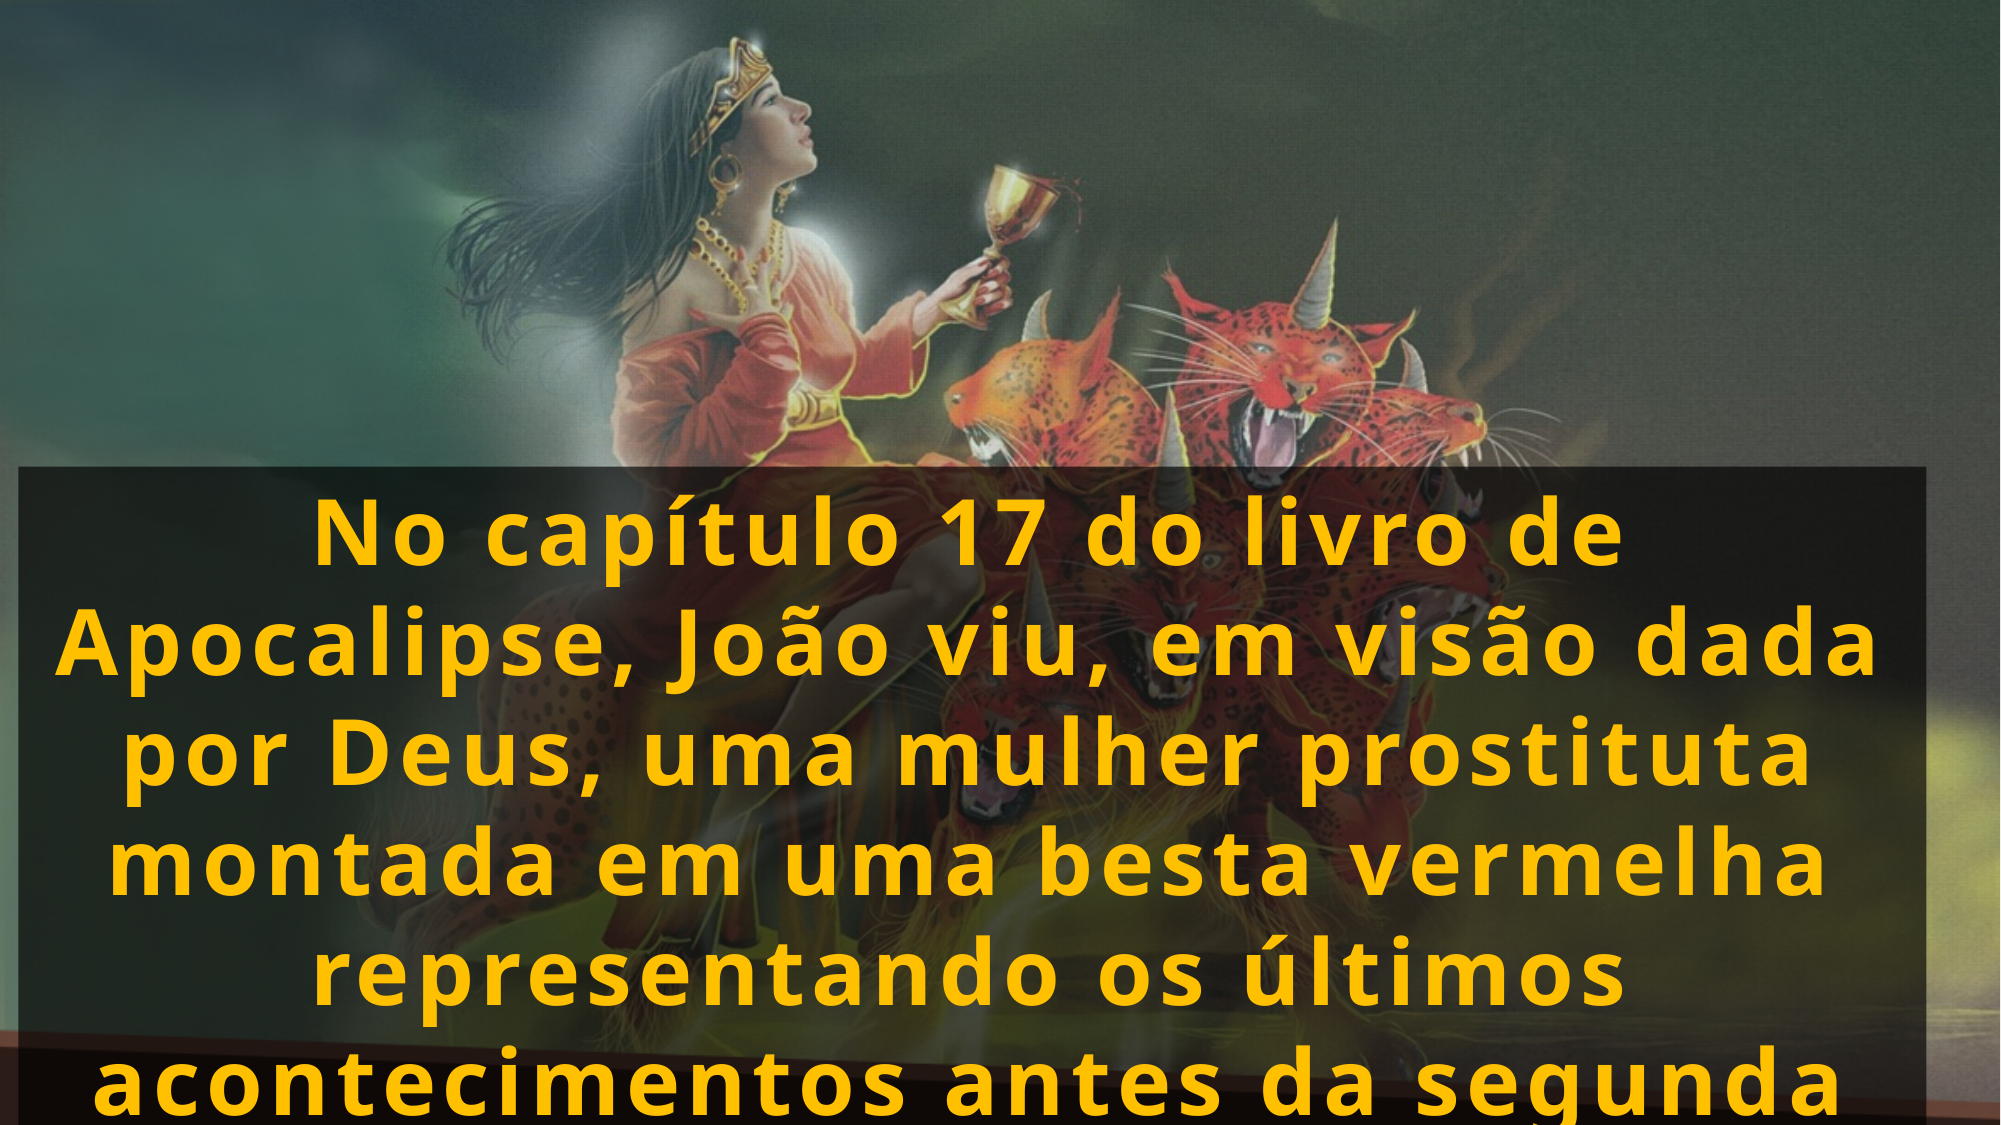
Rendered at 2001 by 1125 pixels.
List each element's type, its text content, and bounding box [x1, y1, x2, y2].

text_box No capítulo 17 do livro de Apocalipse, João viu, em visão dada por Deus, uma mulher prostituta montada em uma besta vermelha representando os últimos acontecimentos antes da segunda vinda de Cristo a este mundo. [18, 466, 1927, 1125]
picture [0, 0, 2001, 1125]
